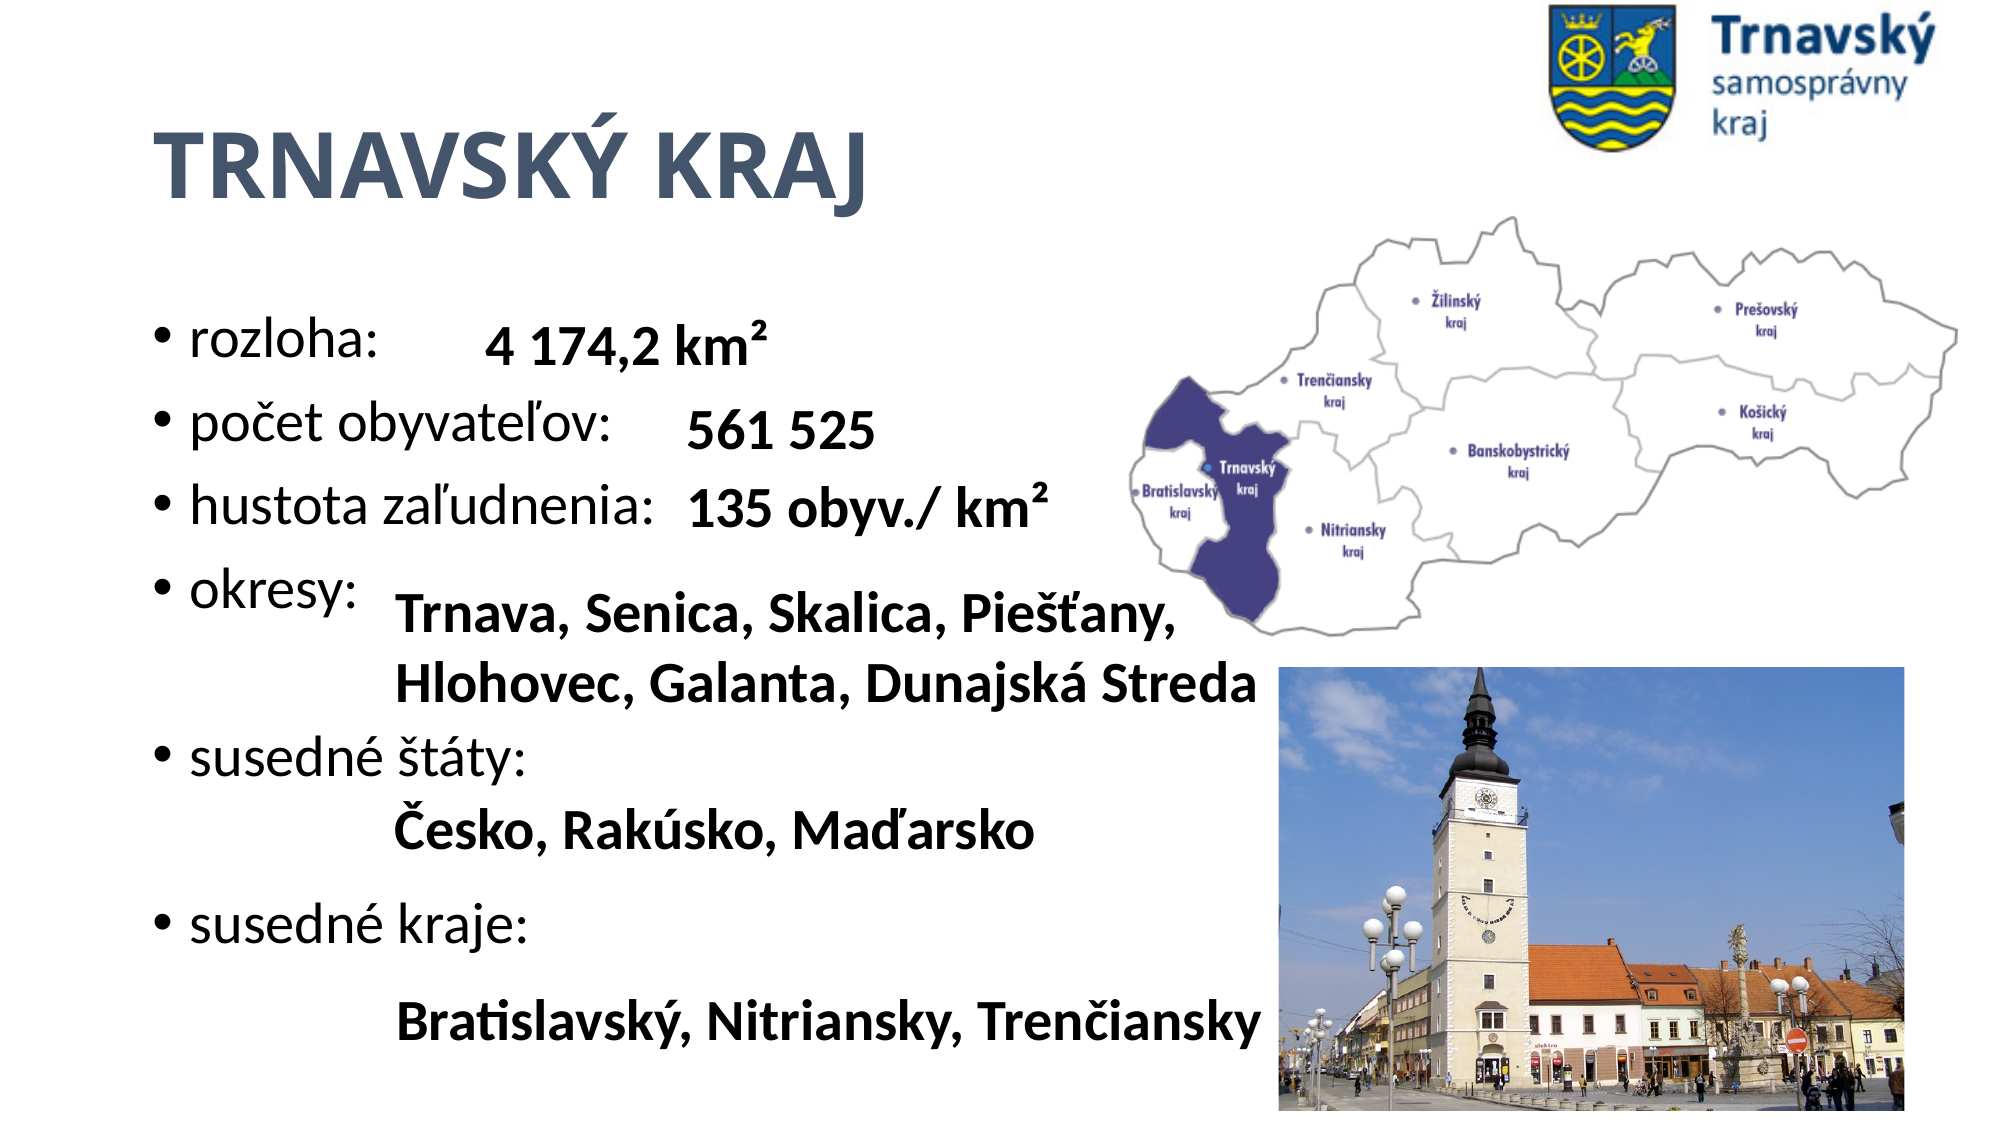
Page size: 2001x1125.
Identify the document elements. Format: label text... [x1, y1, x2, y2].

picture [1278, 666, 1905, 1111]
text_box 4 174,2 km² [470, 299, 785, 385]
text_box 561 525 [672, 383, 893, 461]
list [1118, 201, 1969, 652]
text_box Česko, Rakúsko, Maďarsko [379, 783, 1051, 869]
text_box 135 obyv./ km² [671, 461, 1066, 547]
picture [1541, 0, 2000, 157]
title TRNAVSKÝ KRAJ [137, 59, 1863, 278]
list rozloha: počet obyvateľov: hustota zaľudnenia: okresy: susedné štáty: susedné kraje: [137, 299, 988, 1014]
text_box Bratislavský, Nitriansky, Trenčiansky [381, 974, 1278, 1060]
text_box Trnava, Senica, Skalica, Piešťany, Hlohovec, Galanta, Dunajská Streda [380, 566, 1274, 722]
